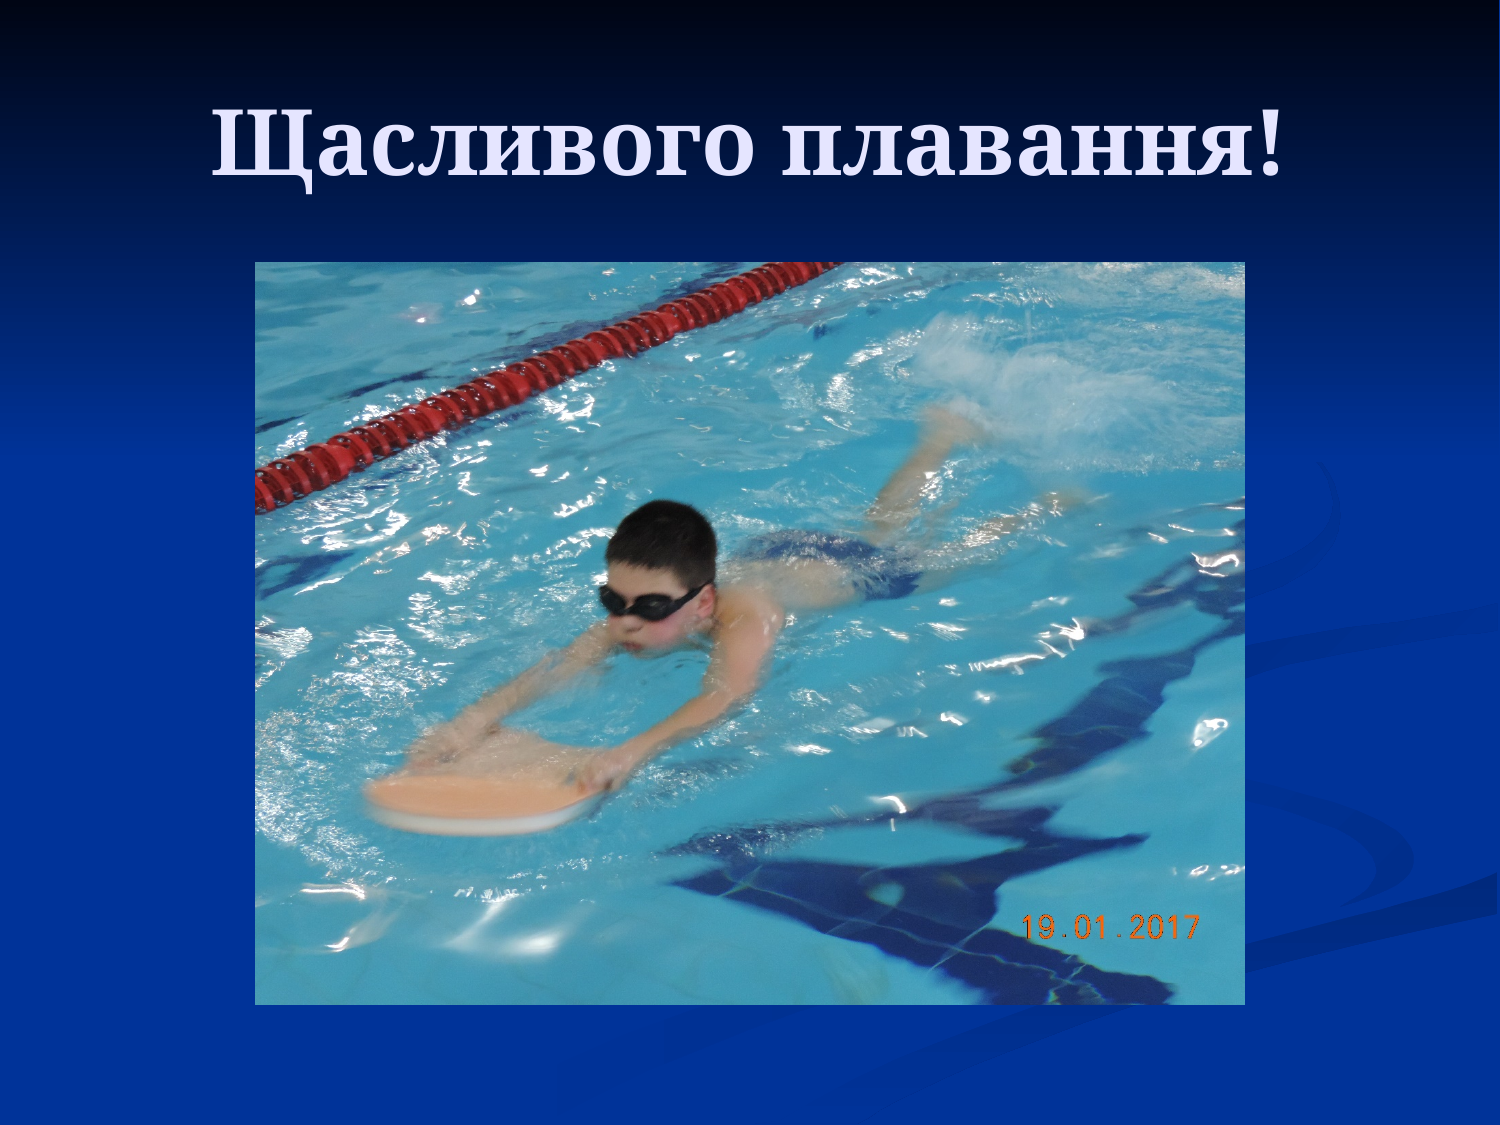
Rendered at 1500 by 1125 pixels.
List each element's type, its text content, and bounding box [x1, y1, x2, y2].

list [254, 262, 1246, 1006]
title Щасливого плавання! [74, 44, 1426, 233]
